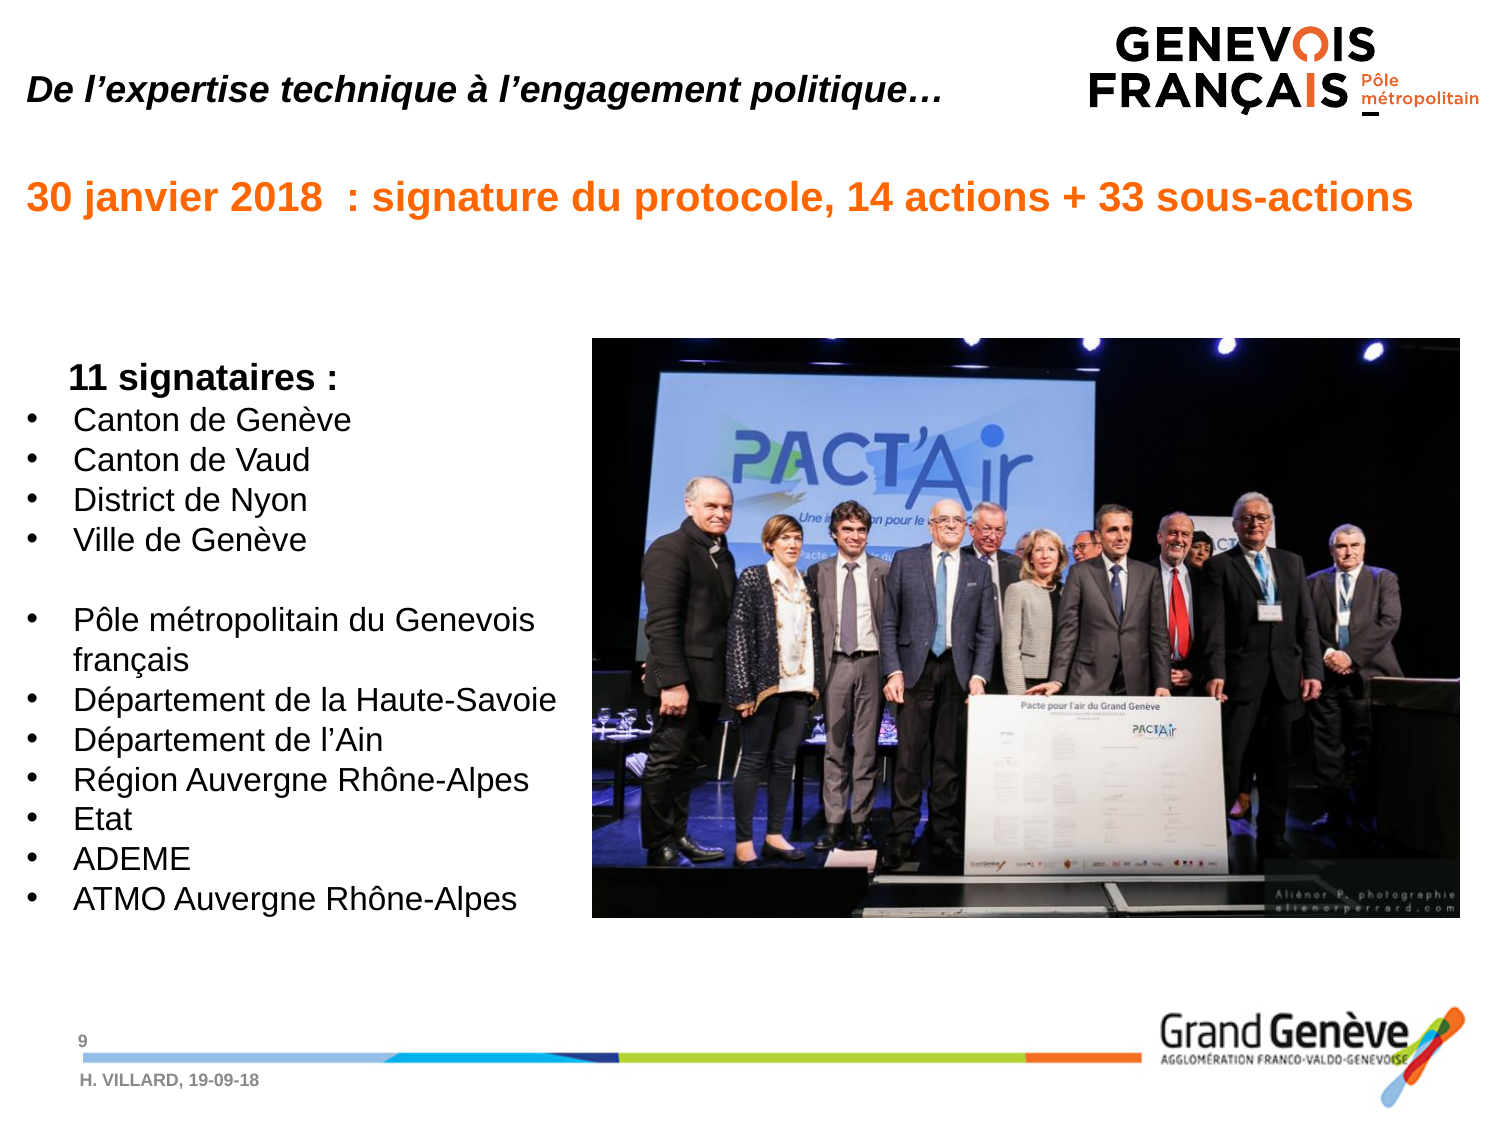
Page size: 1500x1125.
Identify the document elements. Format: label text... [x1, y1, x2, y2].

text_box 11 signataires : Canton de Genève Canton de Vaud District de Nyon Ville de Genève Pôle métropolitain du Genevois français Département de la Haute-Savoie Département de l’Ain Région Auvergne Rhône-Alpes Etat ADEME ATMO Auvergne Rhône-Alpes [11, 346, 590, 925]
text_box De l’expertise technique à l’engagement politique… 30 janvier 2018 : signature du protocole, 14 actions + 33 sous-actions [11, 57, 1437, 216]
picture [83, 953, 1500, 1120]
picture [592, 338, 1460, 918]
